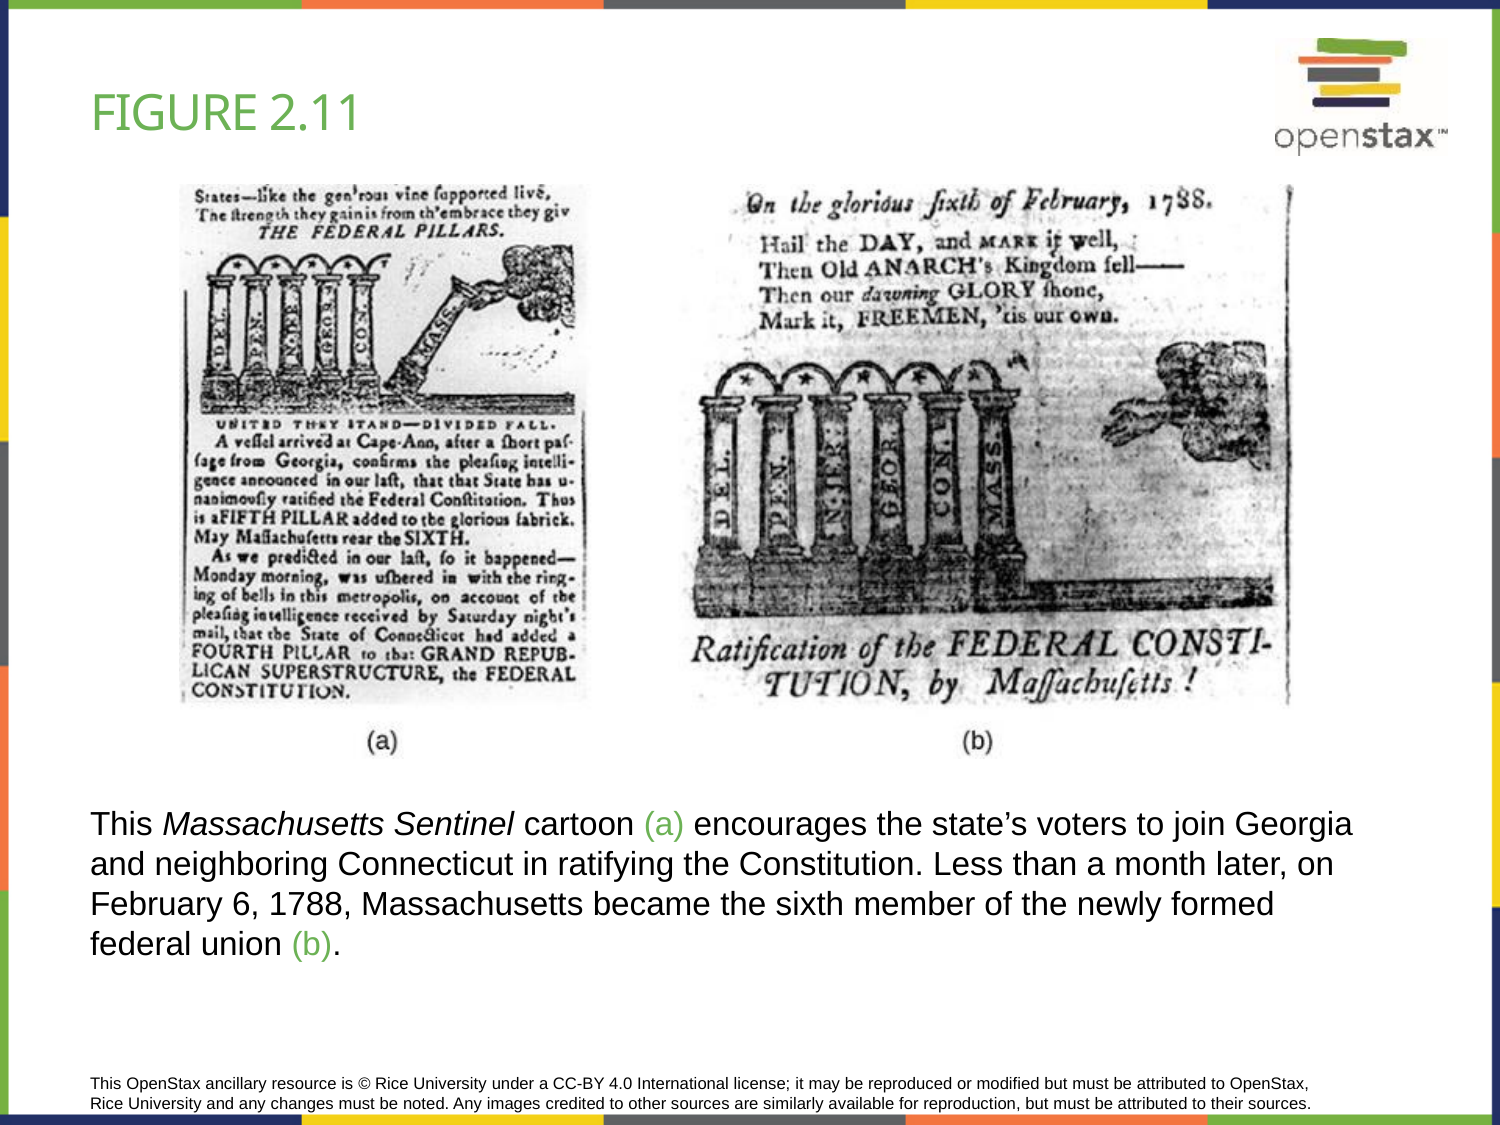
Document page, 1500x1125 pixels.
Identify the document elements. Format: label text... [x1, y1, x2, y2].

picture [0, 0, 1500, 1125]
list This Massachusetts Sentinel cartoon (a) encourages the state’s voters to join Georgia and neighboring Connecticut in ratifying the Constitution. Less than a month later, on February 6, 1788, Massachusetts became the sixth member of the newly formed federal union (b). [75, 794, 1398, 986]
footer This OpenStax ancillary resource is © Rice University under a CC-BY 4.0 International license; it may be reproduced or modified but must be attributed to OpenStax, Rice University and any changes must be noted. Any images credited to other sources are similarly available for reproduction, but must be attributed to their sources. [75, 1065, 1352, 1112]
title Figure 2.11 [75, 39, 1274, 148]
